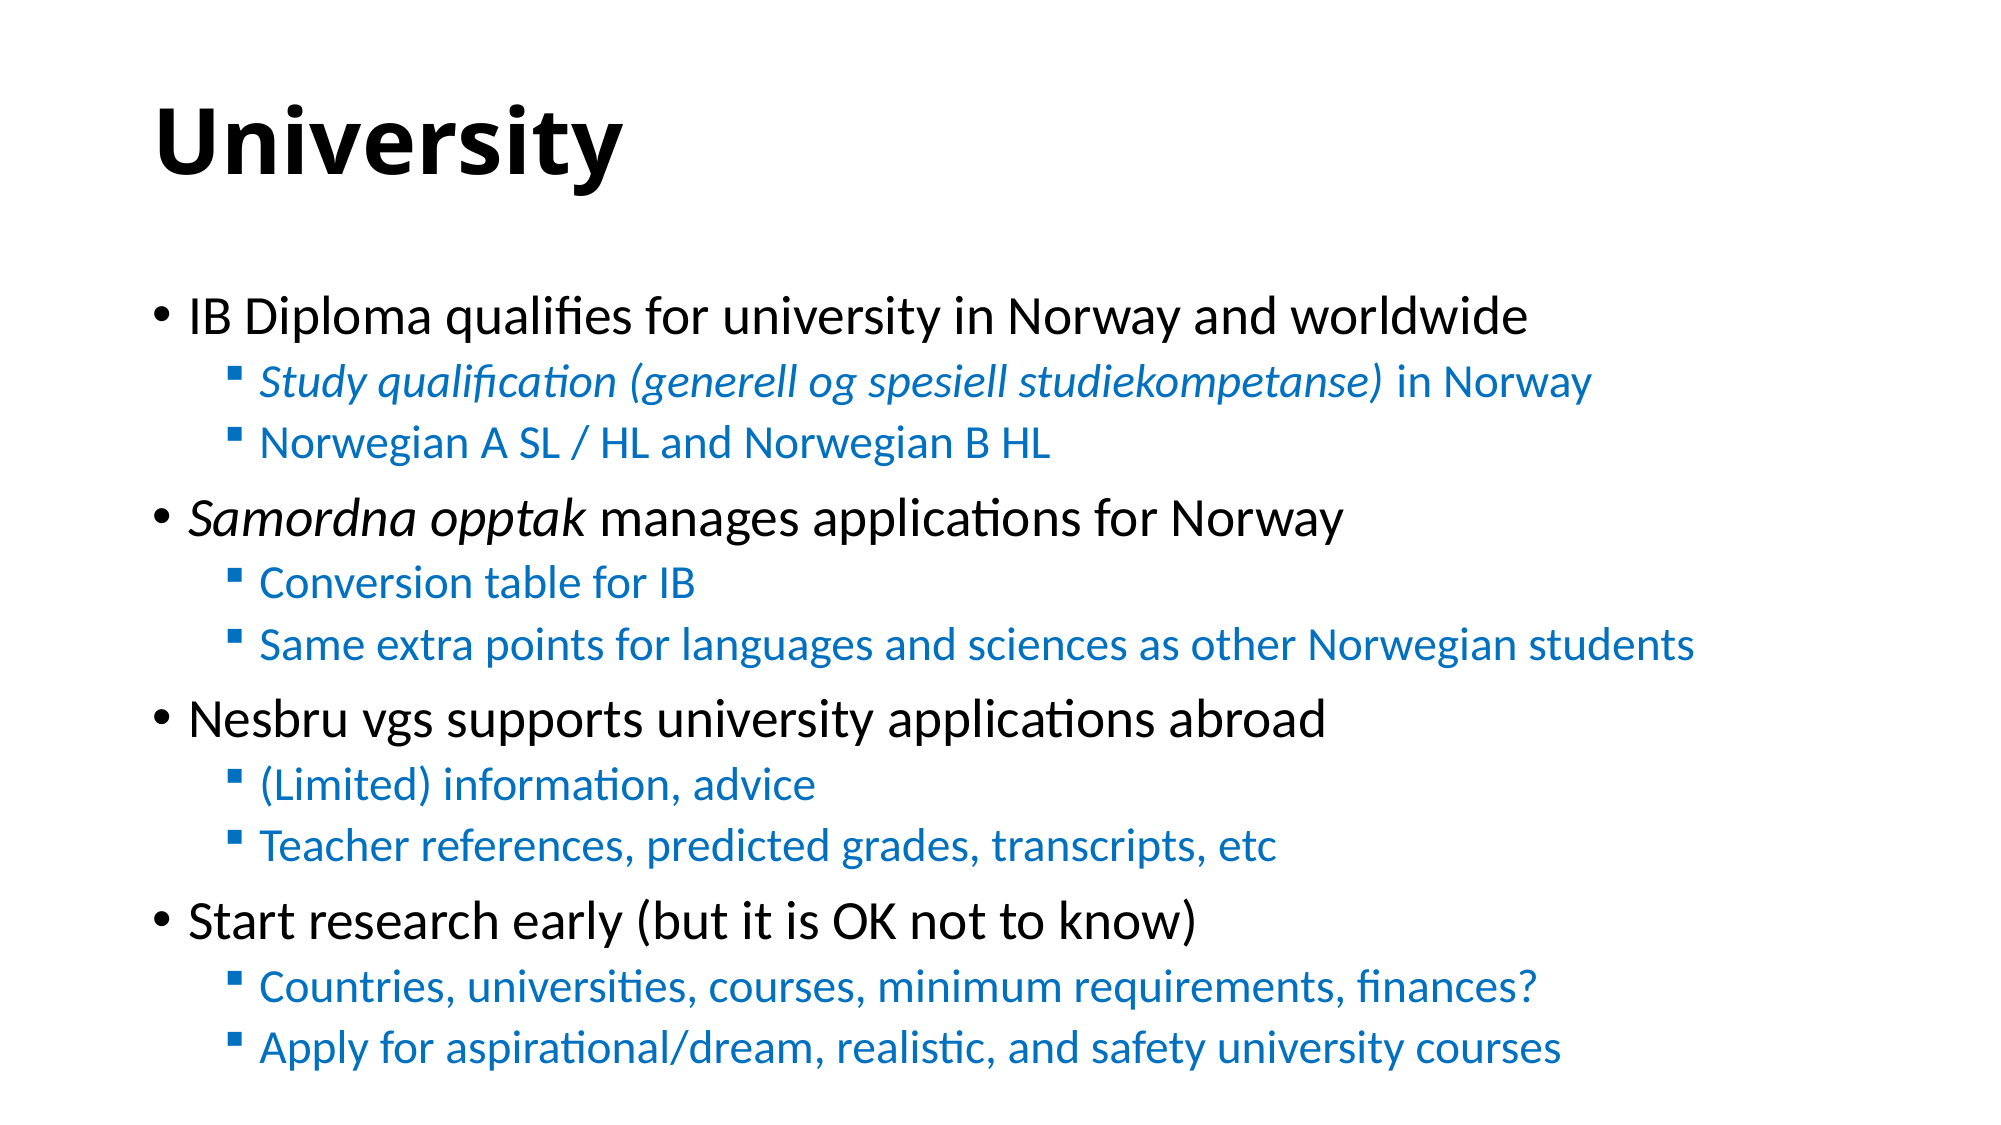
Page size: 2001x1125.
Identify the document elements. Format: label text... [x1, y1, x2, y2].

list IB Diploma qualifies for university in Norway and worldwide Study qualification (generell og spesiell studiekompetanse) in Norway Norwegian A SL / HL and Norwegian B HL Samordna opptak manages applications for Norway Conversion table for IB Same extra points for languages and sciences as other Norwegian students Nesbru vgs supports university applications abroad (Limited) information, advice Teacher references, predicted grades, transcripts, etc Start research early (but it is OK not to know) Countries, universities, courses, minimum requirements, finances? Apply for aspirational/dream, realistic, and safety university courses [137, 279, 1942, 1089]
title University [137, 35, 1863, 254]
